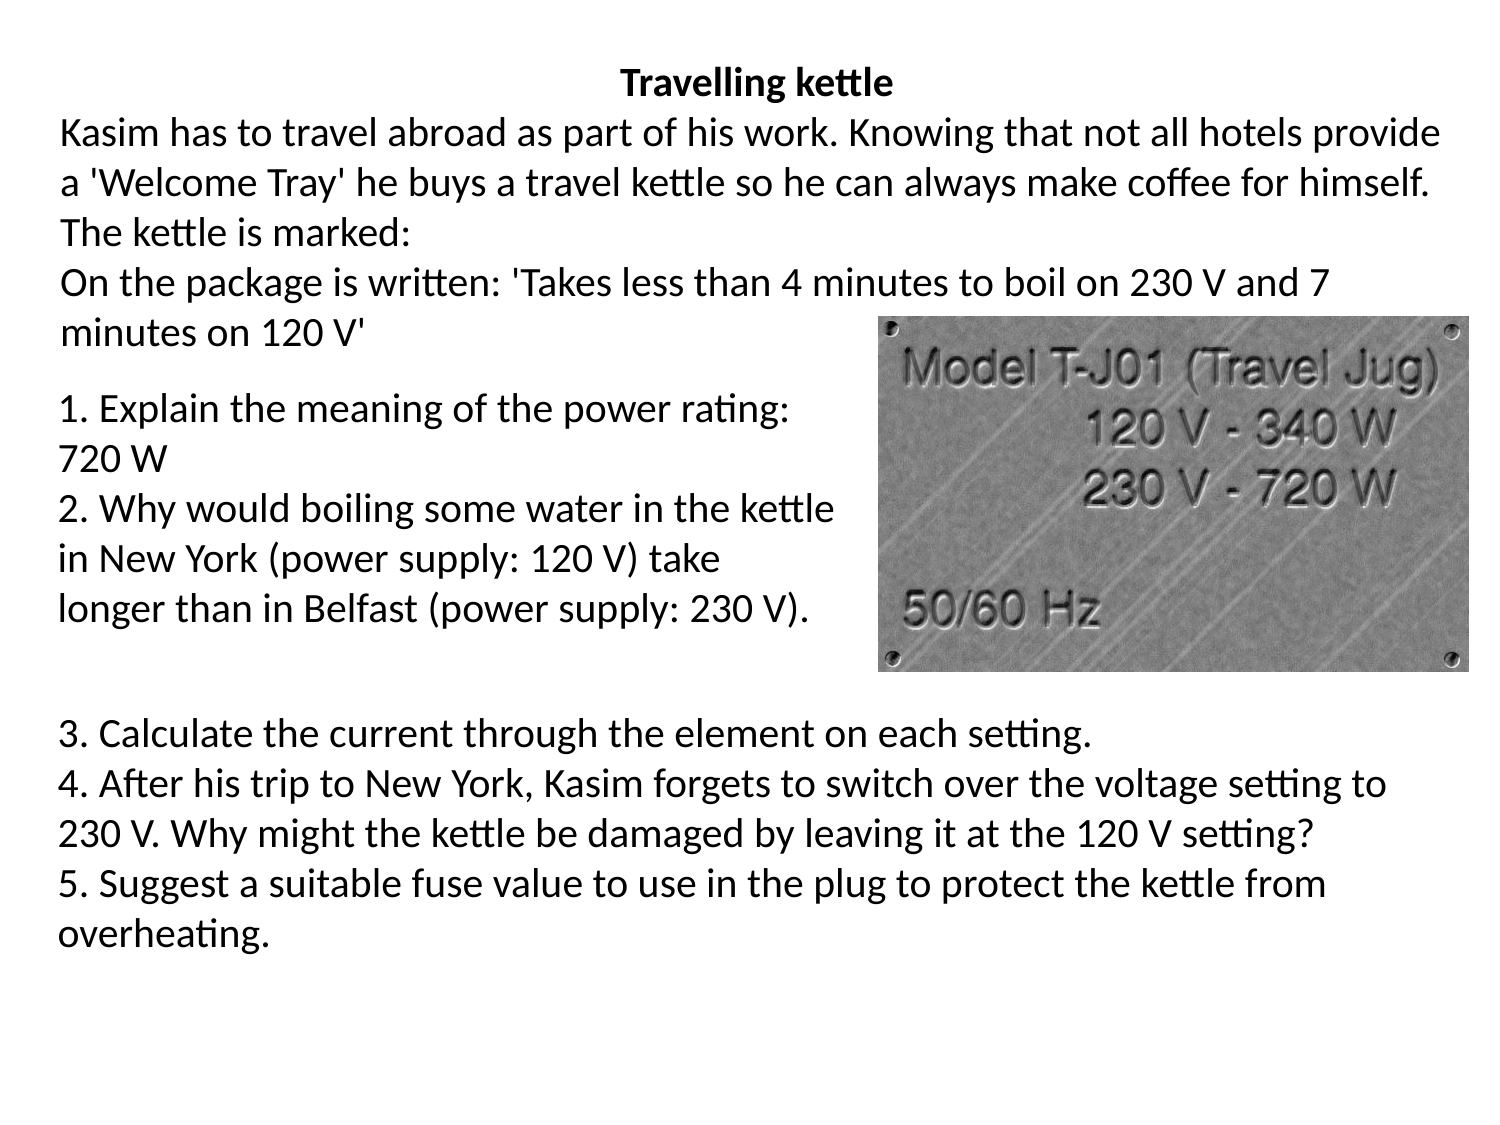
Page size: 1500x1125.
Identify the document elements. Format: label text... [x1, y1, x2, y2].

text_box 1. Explain the meaning of the power rating: 720 W 2. Why would boiling some water in the kettle in New York (power supply: 120 V) take longer than in Belfast (power supply: 230 V). [42, 373, 852, 639]
text_box 3. Calculate the current through the element on each setting. 4. After his trip to New York, Kasim forgets to switch over the voltage setting to 230 V. Why might the kettle be damaged by leaving it at the 120 V setting? 5. Suggest a suitable fuse value to use in the plug to protect the kettle from overheating. [42, 697, 1467, 963]
picture [878, 316, 1470, 672]
text_box Travelling kettle Kasim has to travel abroad as part of his work. Knowing that not all hotels provide a 'Welcome Tray' he buys a travel kettle so he can always make coffee for himself. The kettle is marked: On the package is written: 'Takes less than 4 minutes to boil on 230 V and 7 minutes on 120 V' [45, 47, 1469, 363]
